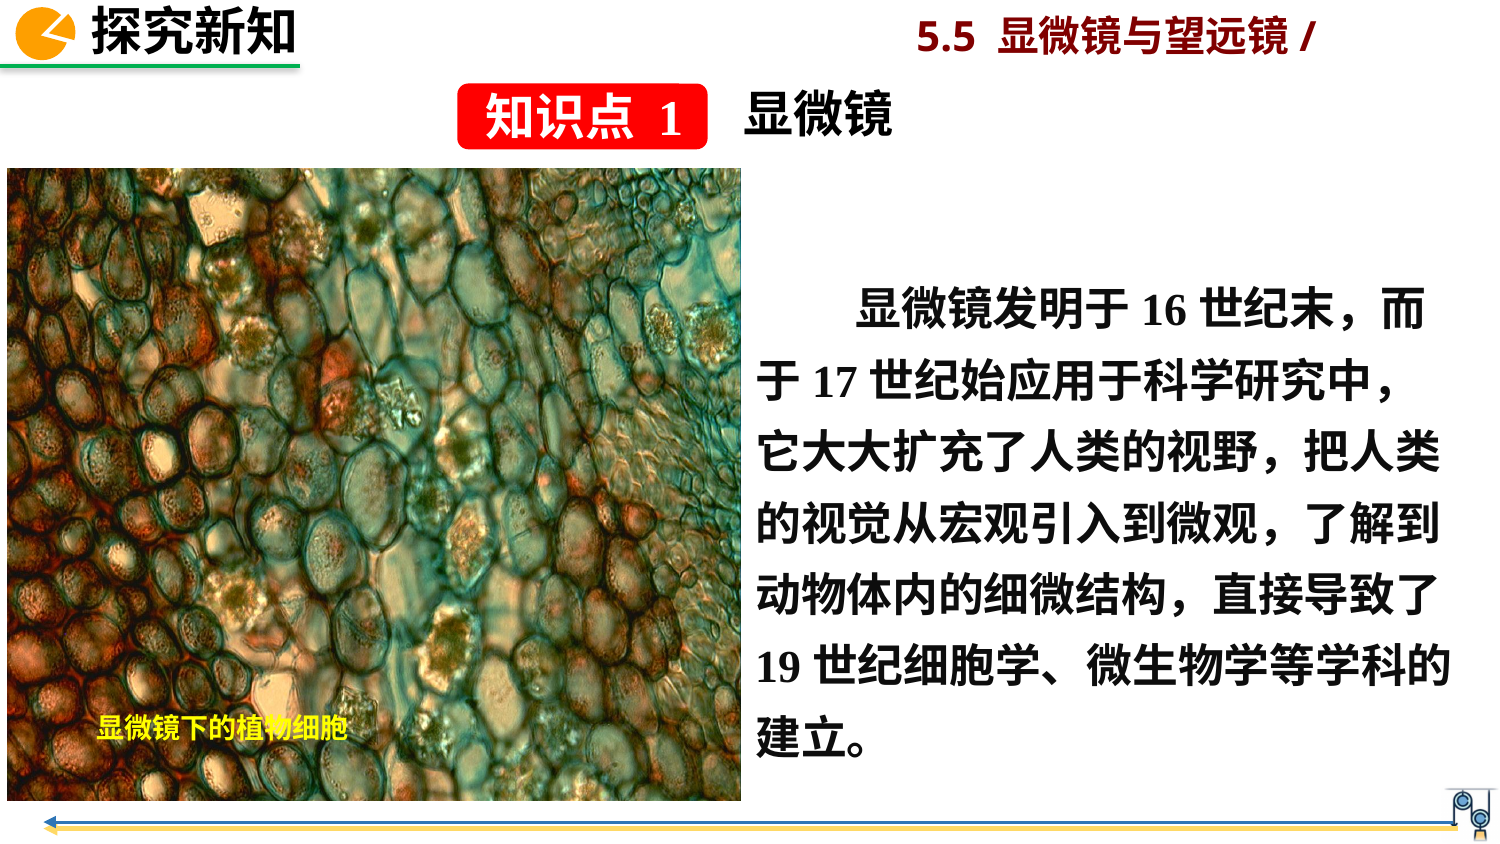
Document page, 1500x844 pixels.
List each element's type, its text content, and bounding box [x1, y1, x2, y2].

text_box 显微镜发明于16世纪末，而于17世纪始应用于科学研究中，它大大扩充了人类的视野，把人类的视觉从宏观引入到微观，了解到动物体内的细微结构，直接导致了19世纪细胞学、微生物学等学科的建立。 [741, 255, 1470, 771]
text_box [457, 83, 708, 153]
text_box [6, 168, 741, 801]
picture [1449, 793, 1493, 836]
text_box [484, 74, 1045, 153]
